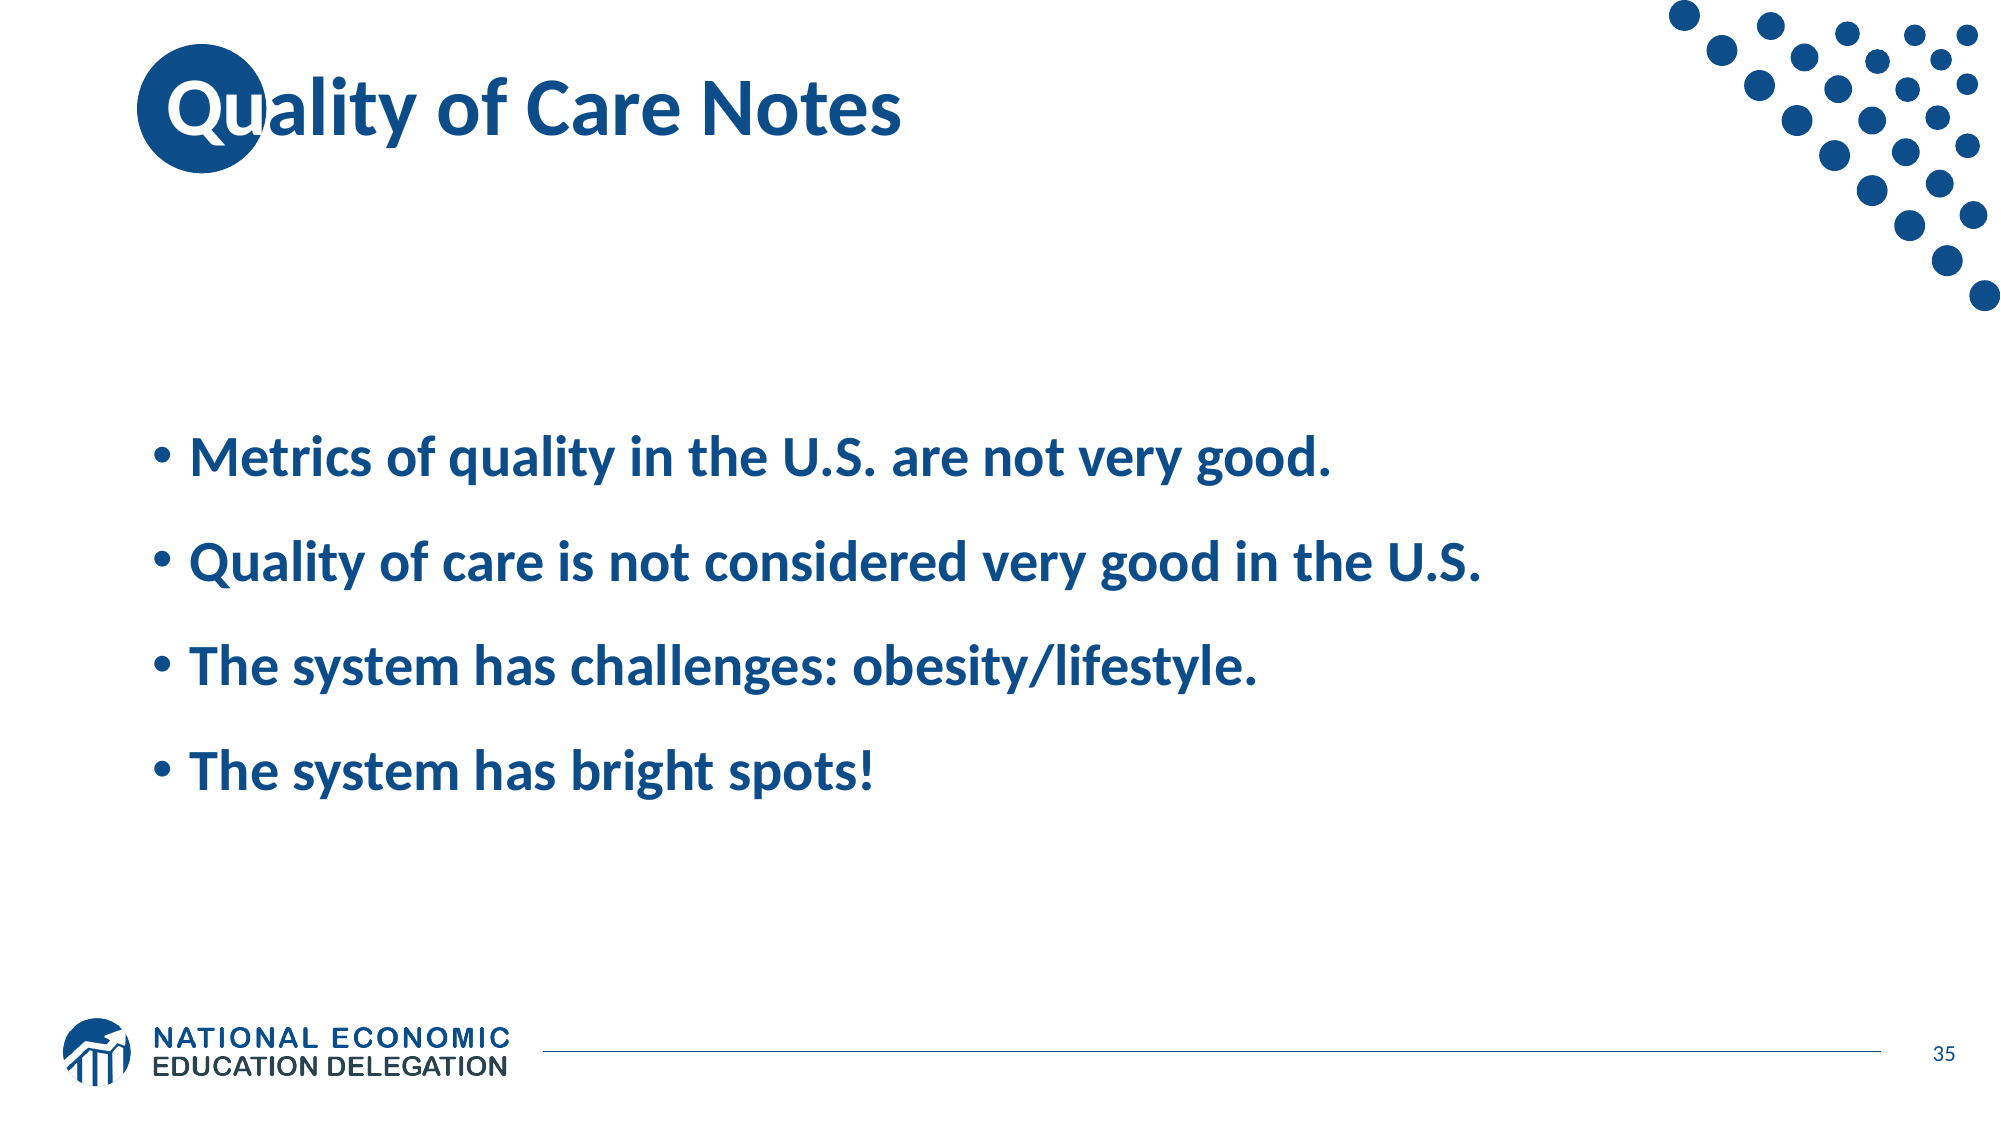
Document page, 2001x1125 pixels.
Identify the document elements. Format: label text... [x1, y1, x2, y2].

slide_number 35 [1521, 1022, 1972, 1082]
title Quality of Care Notes [151, 0, 1877, 218]
picture [55, 1013, 520, 1091]
list Metrics of quality in the U.S. are not very good. Quality of care is not considered very good in the U.S. The system has challenges: obesity/lifestyle. The system has bright spots! [137, 257, 1863, 972]
